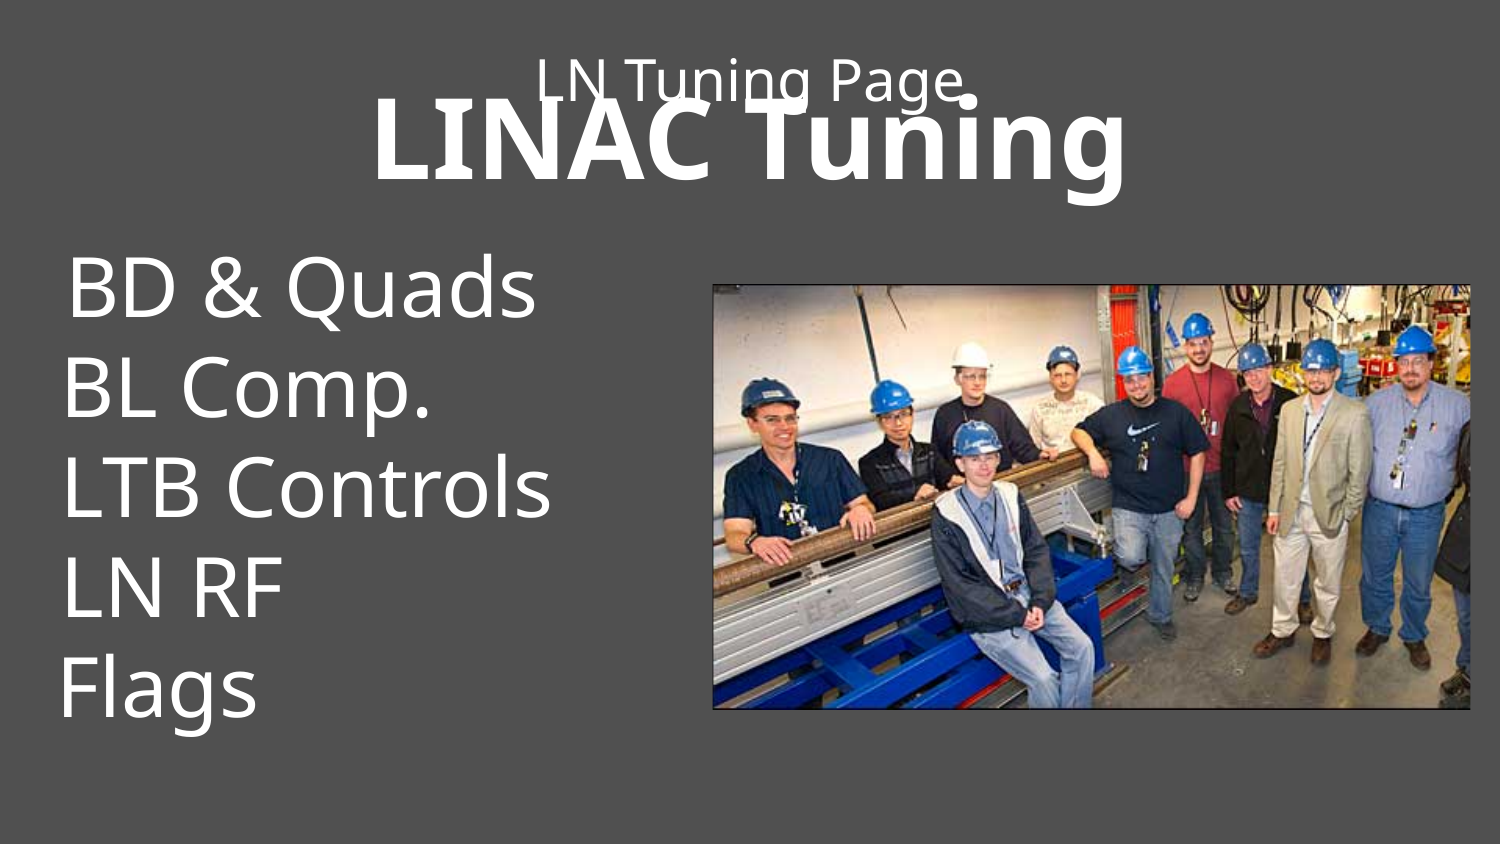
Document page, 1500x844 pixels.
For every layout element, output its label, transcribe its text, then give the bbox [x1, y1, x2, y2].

text_box LN RF [45, 534, 700, 635]
text_box BD & Quads [49, 234, 704, 335]
title LINAC Tuning [0, 122, 1500, 197]
text_box LN Tuning Page [0, 34, 1500, 122]
text_box BL Comp. [45, 334, 700, 434]
text_box LTB Controls [45, 434, 700, 534]
text_box Flags [41, 634, 696, 735]
picture [712, 284, 1471, 710]
